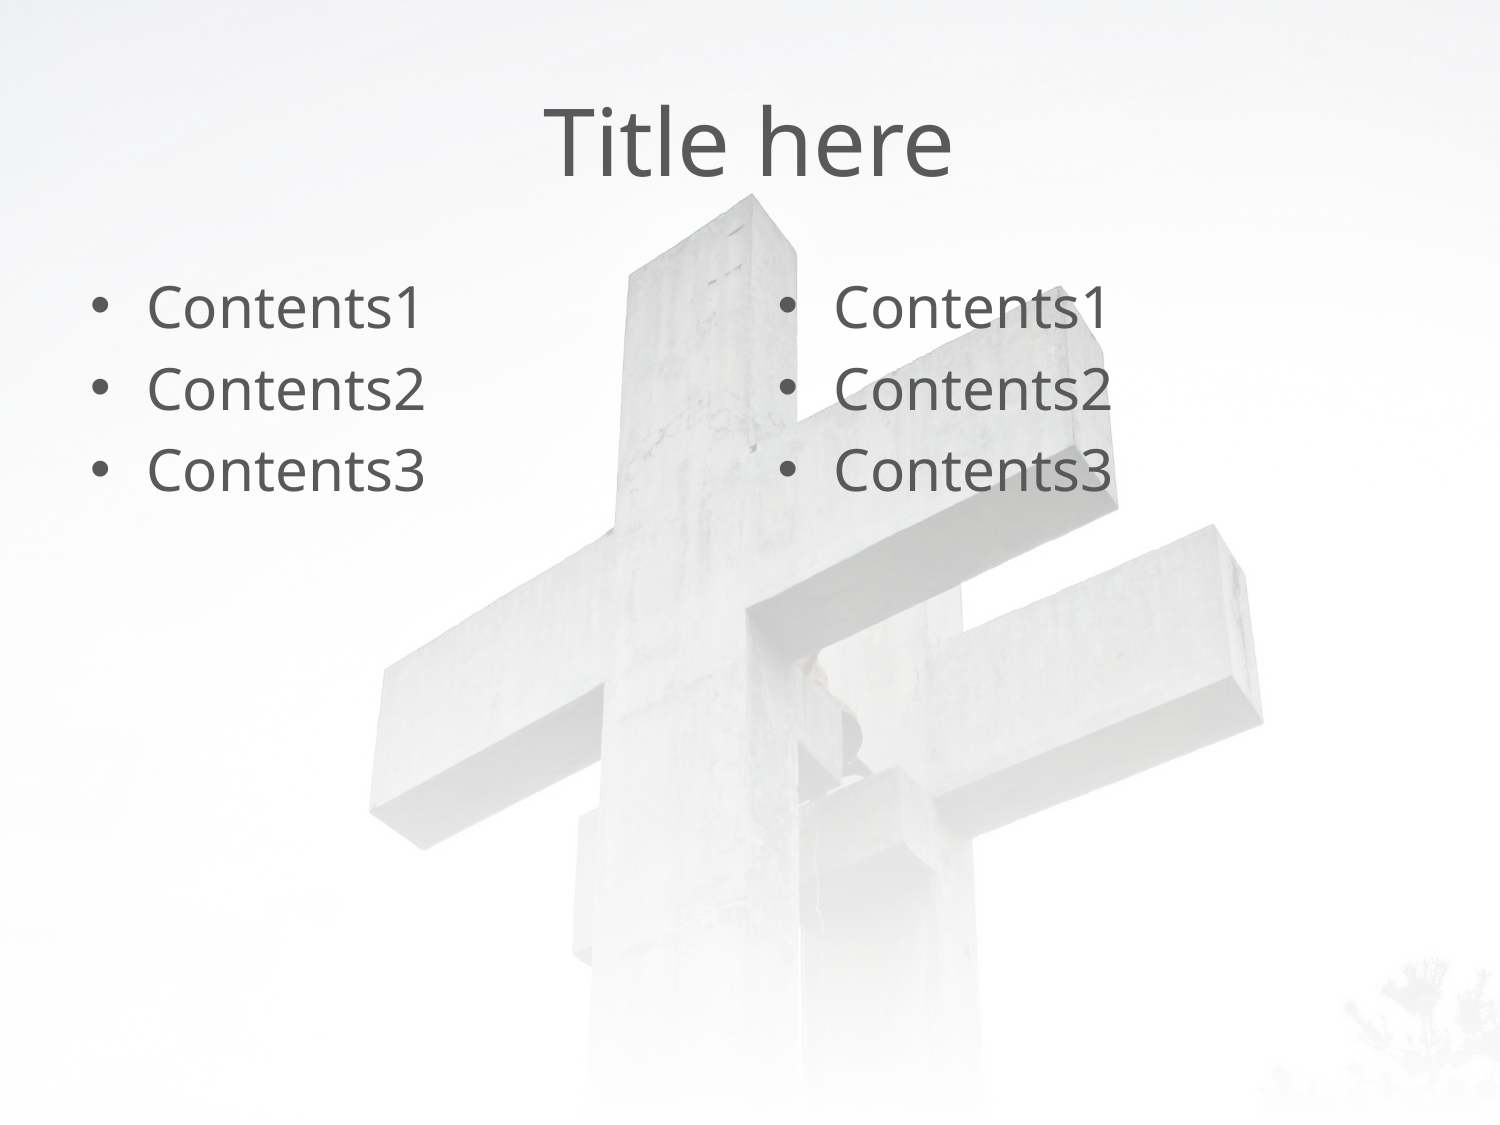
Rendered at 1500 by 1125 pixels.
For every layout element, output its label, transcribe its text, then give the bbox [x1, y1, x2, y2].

list Contents1 Contents2 Contents3 [762, 262, 1425, 1005]
list Contents1 Contents2 Contents3 [75, 262, 738, 1005]
title Title here [75, 45, 1425, 233]
text_box [0, 0, 1500, 1125]
